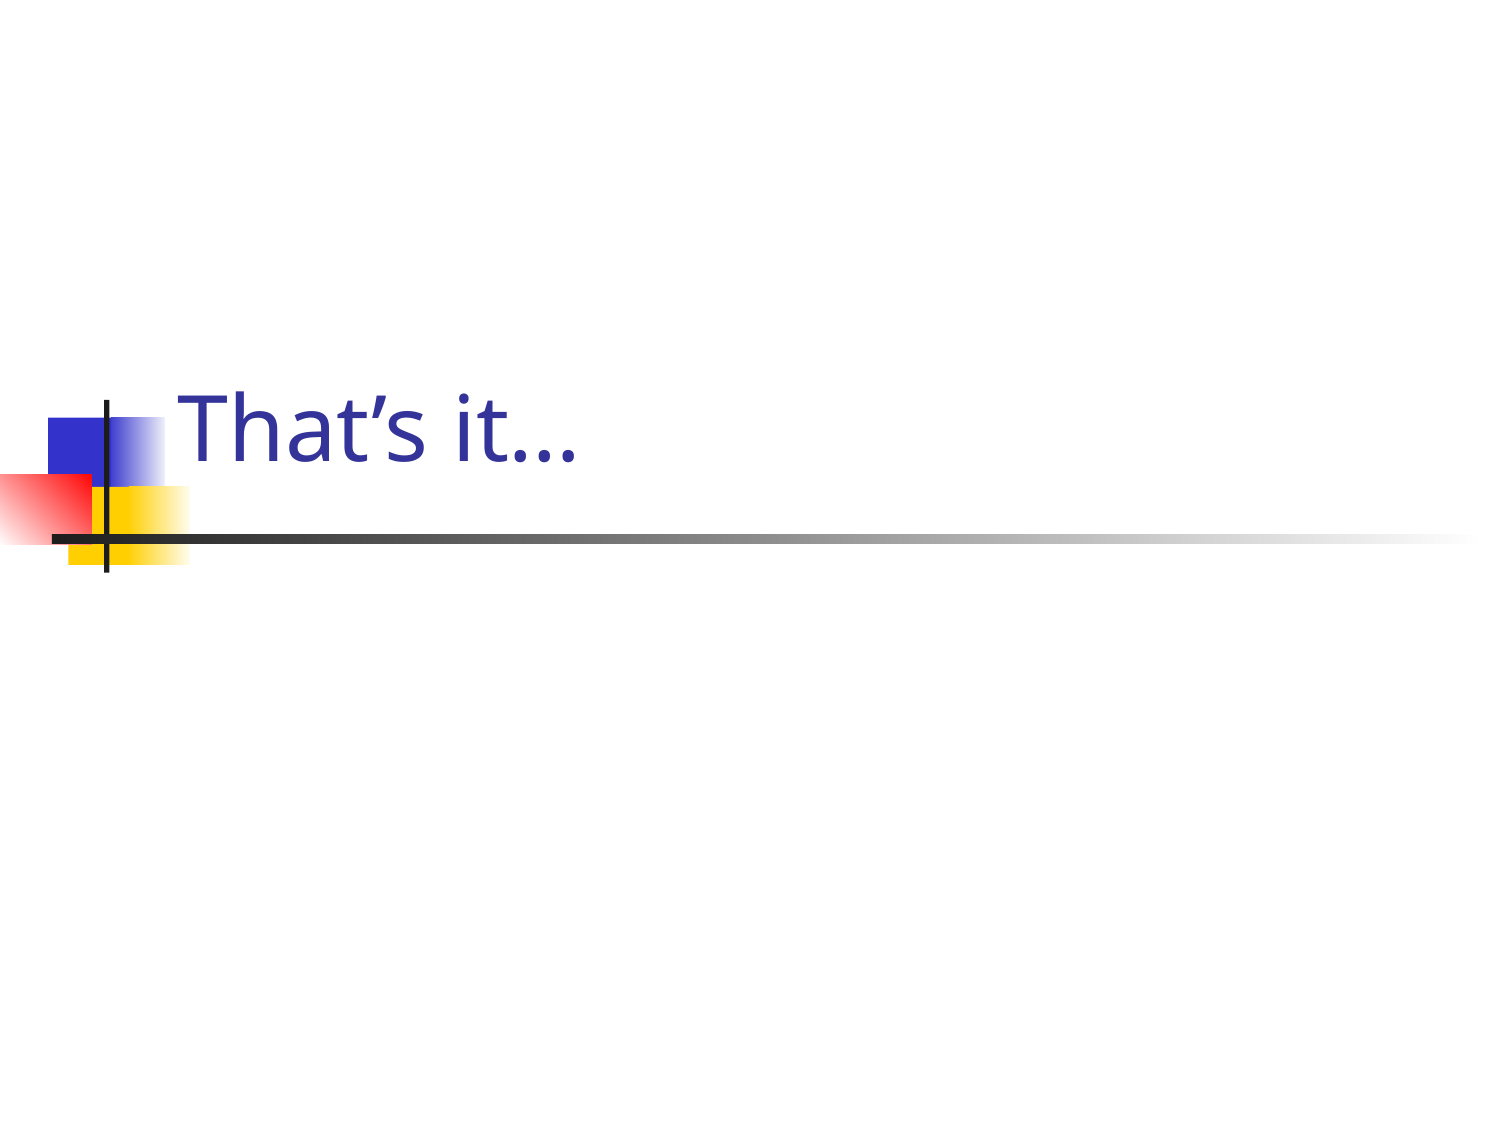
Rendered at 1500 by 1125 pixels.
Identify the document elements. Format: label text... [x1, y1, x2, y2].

title That’s it… [162, 299, 1438, 488]
